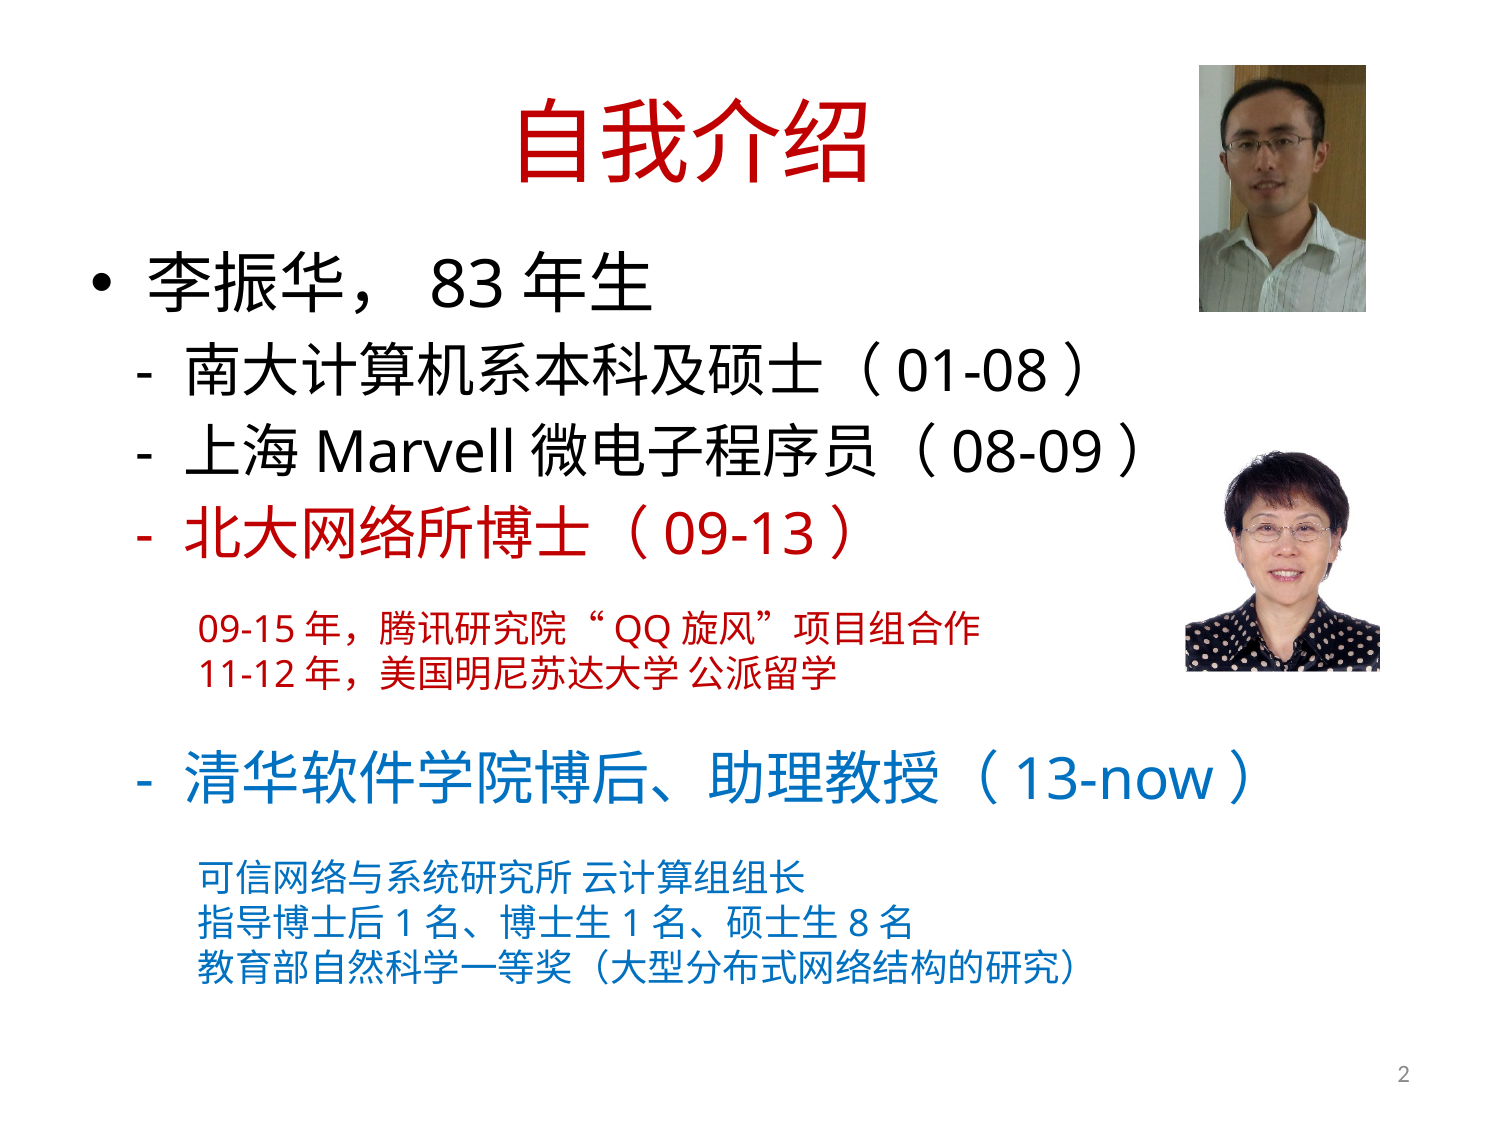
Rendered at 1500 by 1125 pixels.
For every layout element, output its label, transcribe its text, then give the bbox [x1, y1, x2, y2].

picture [1172, 398, 1393, 684]
text_box 09-15年，腾讯研究院“QQ旋风”项目组合作 11-12年，美国明尼苏达大学 公派留学 [182, 597, 1152, 703]
text_box 可信网络与系统研究所 云计算组组长 指导博士后1名、博士生1名、硕士生8名 教育部自然科学一等奖（大型分布式网络结构的研究） [182, 846, 1152, 996]
list 李振华，83年生 - 南大计算机系本科及硕士（01-08） - 上海Marvell微电子程序员（08-09） - 北大网络所博士（09-13） - 清华软件学院博后、助理教授（13-now） [75, 233, 1425, 976]
picture [1199, 65, 1366, 313]
slide_number 2 [1074, 1042, 1425, 1103]
title 自我介绍 [75, 45, 1306, 233]
